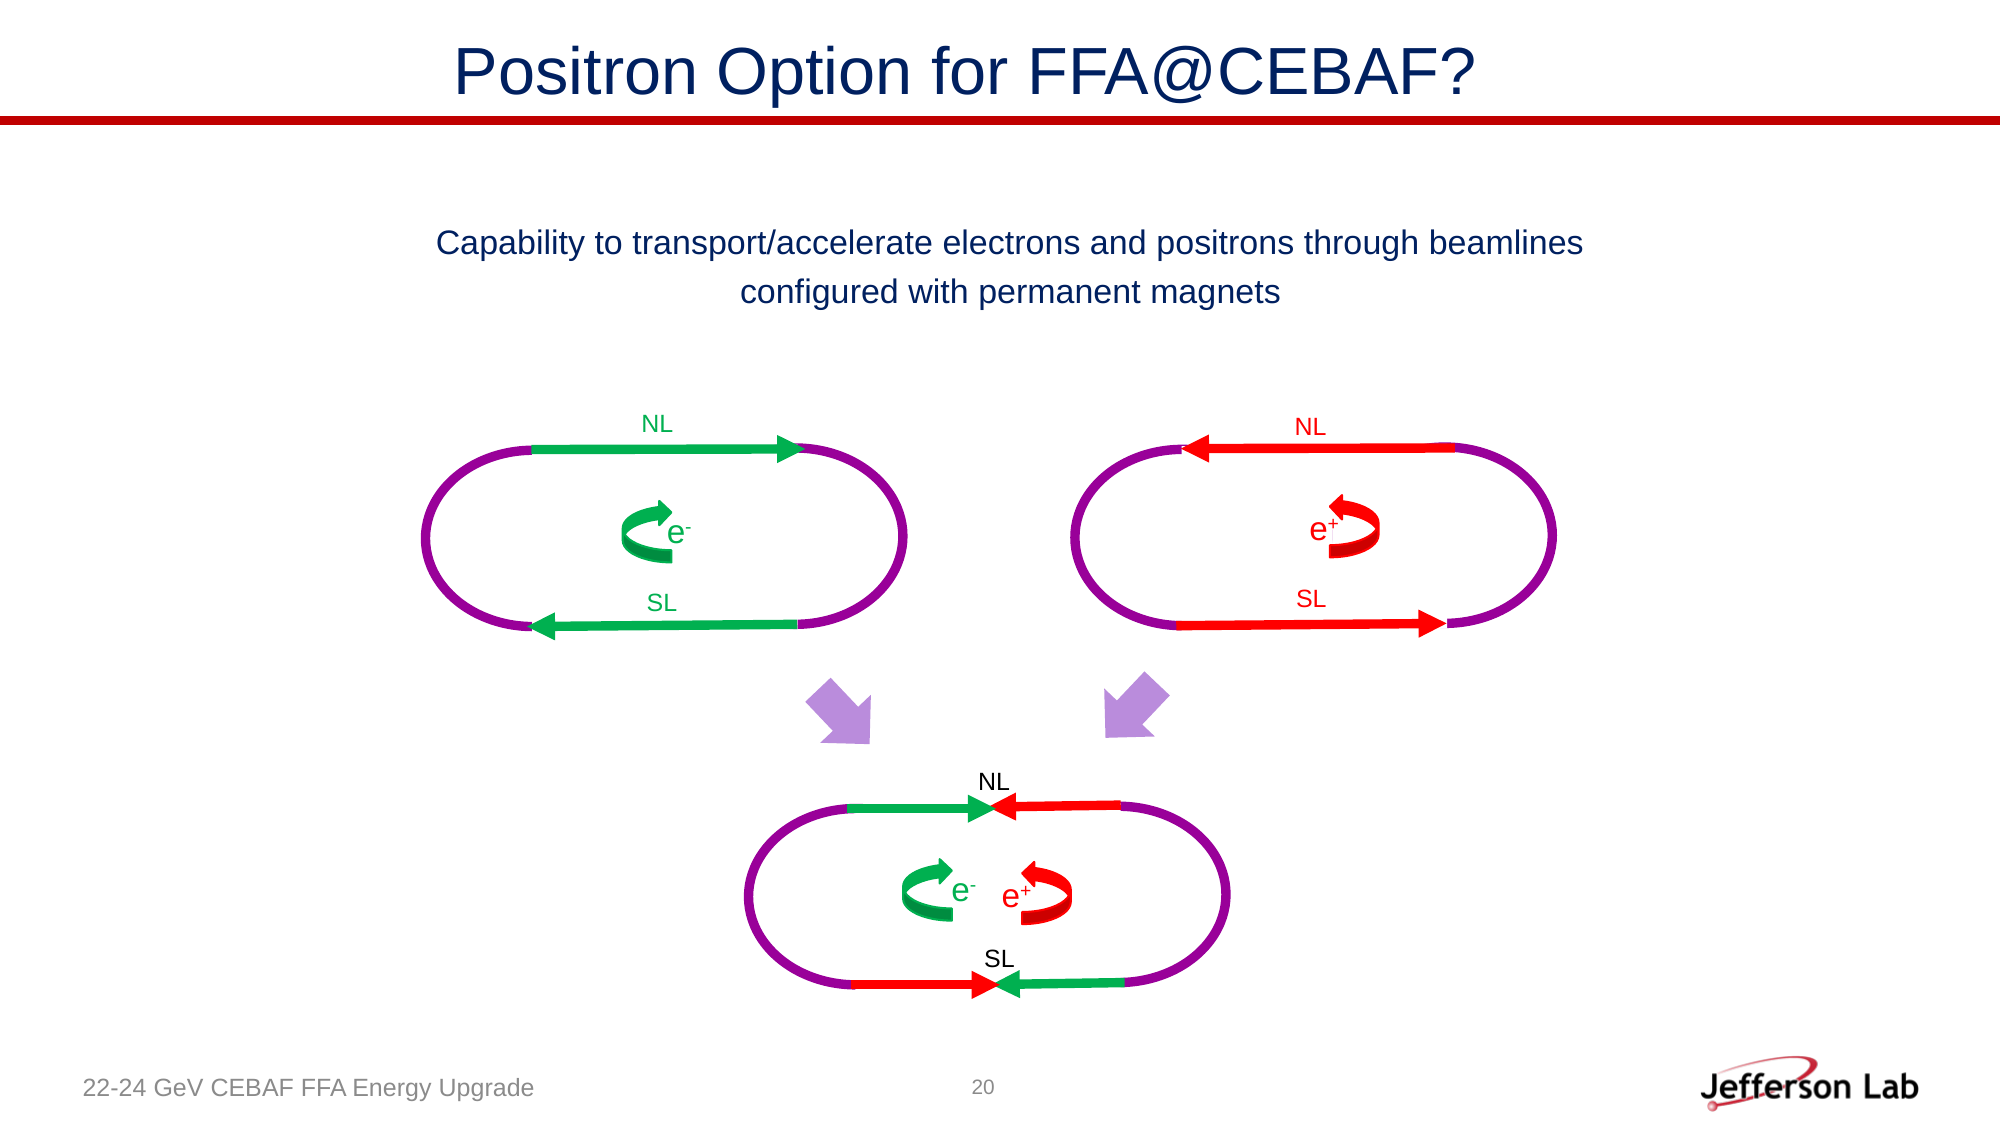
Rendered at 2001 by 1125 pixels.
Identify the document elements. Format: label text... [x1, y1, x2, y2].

text_box Positron Option for FFA@CEBAF? [249, 20, 1700, 115]
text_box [425, 400, 903, 632]
footer 22-24 GeV CEBAF FFA Energy Upgrade [67, 1060, 925, 1112]
picture [1698, 1047, 1933, 1124]
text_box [1074, 403, 1553, 631]
slide_number 20 [924, 1060, 1042, 1111]
title Capability to transport/accelerate electrons and positrons through beamlines configured with permanent magnets [367, 204, 1654, 319]
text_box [748, 673, 1227, 991]
